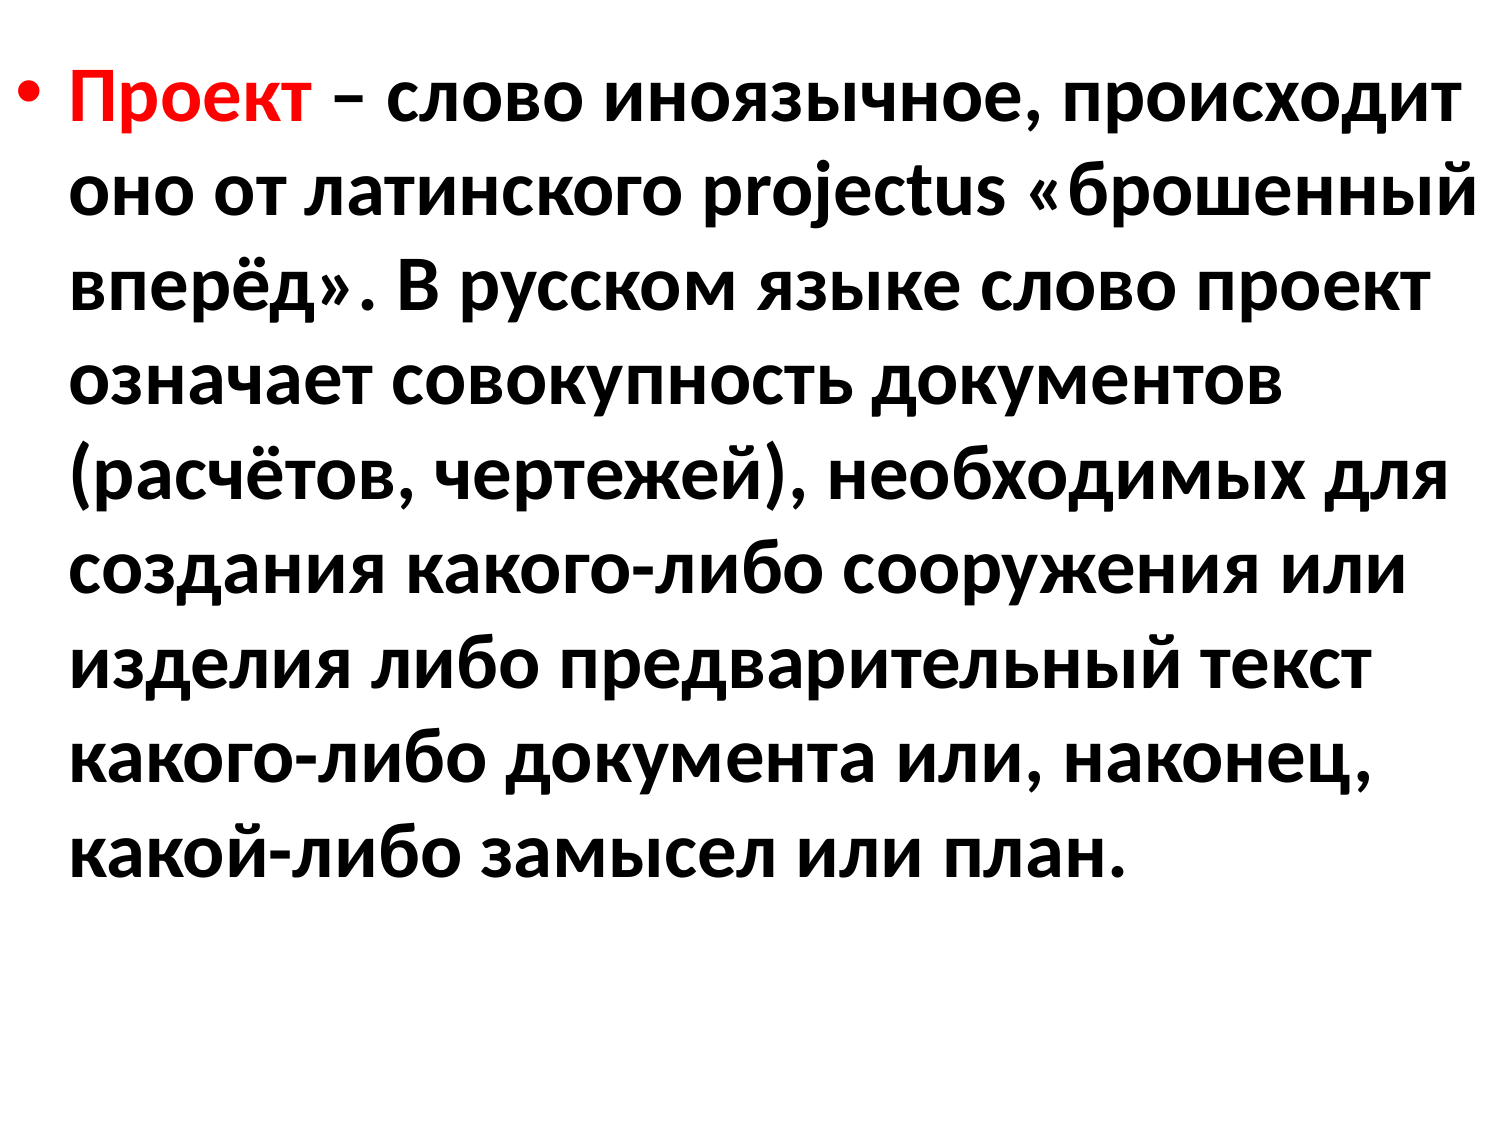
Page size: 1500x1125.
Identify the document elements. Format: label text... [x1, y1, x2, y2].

list Проект – слово иноязычное, происходит оно от латинского projectus «брошенный вперёд». В русском языке слово проект означает совокупность документов (расчётов, чертежей), необходимых для создания какого-либо сооружения или изделия либо предварительный текст какого-либо документа или, наконец, какой-либо замысел или план. [0, 34, 1500, 1006]
